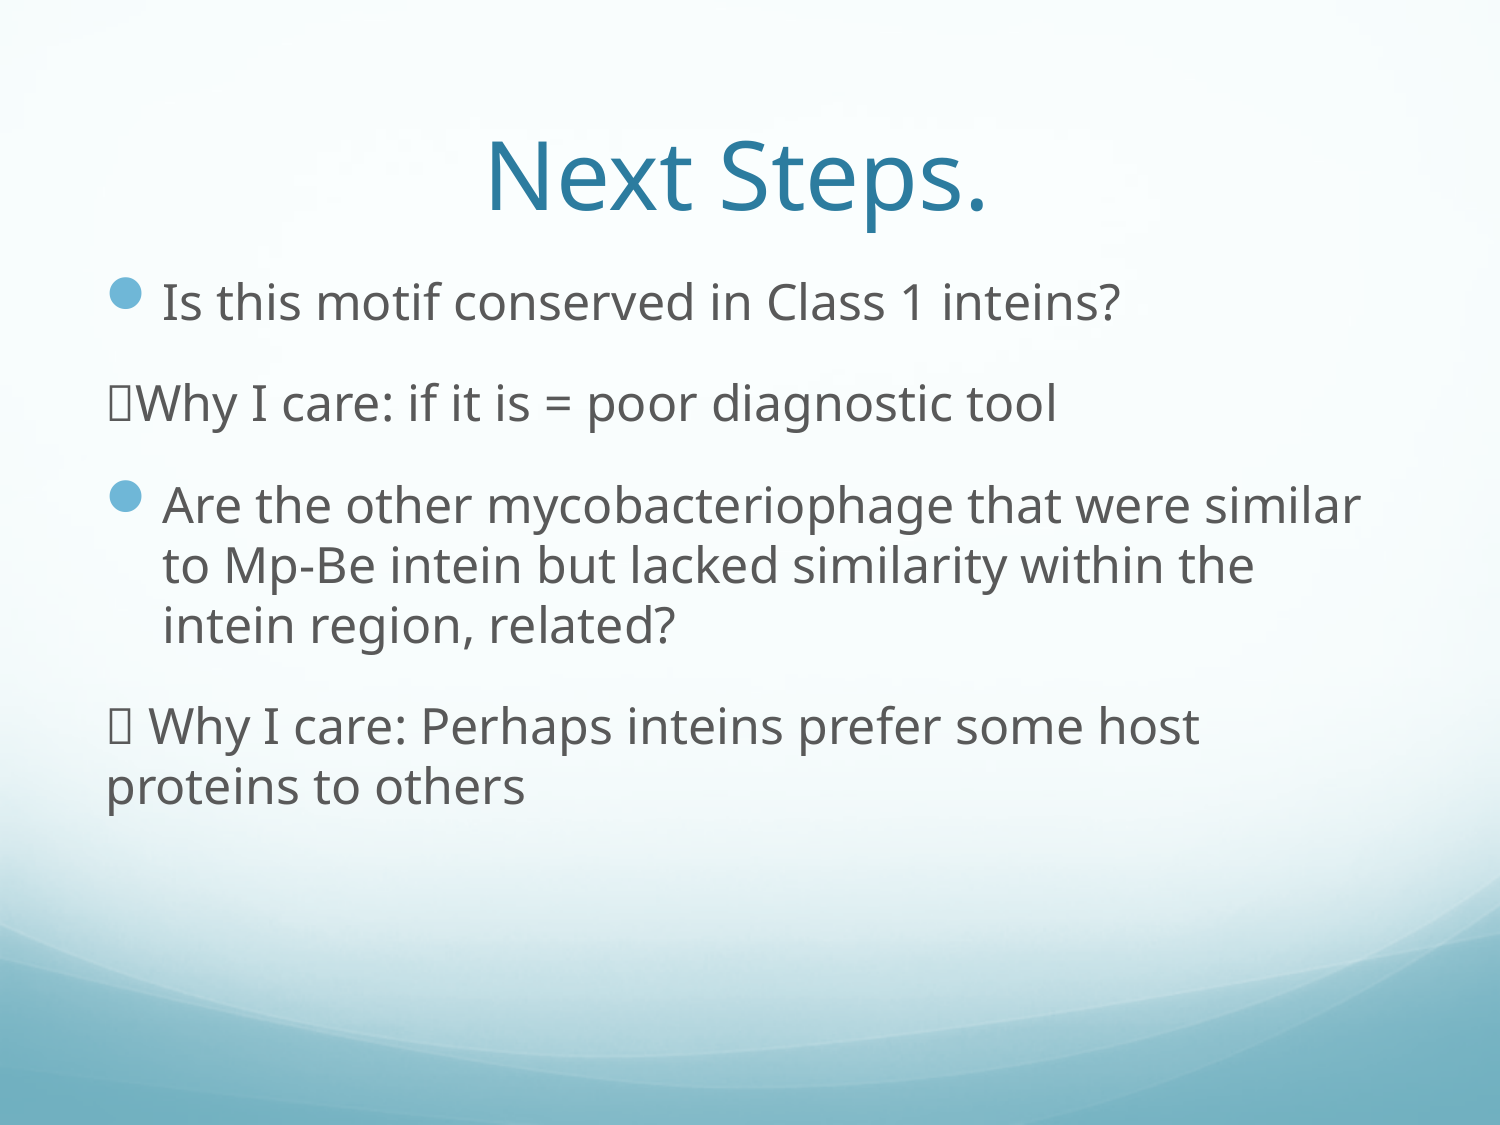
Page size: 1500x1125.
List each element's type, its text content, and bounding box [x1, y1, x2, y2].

title Next Steps. [90, 17, 1410, 237]
list Is this motif conserved in Class 1 inteins? Why I care: if it is = poor diagnostic tool Are the other mycobacteriophage that were similar to Mp-Be intein but lacked similarity within the intein region, related?  Why I care: Perhaps inteins prefer some host proteins to others [90, 262, 1410, 975]
